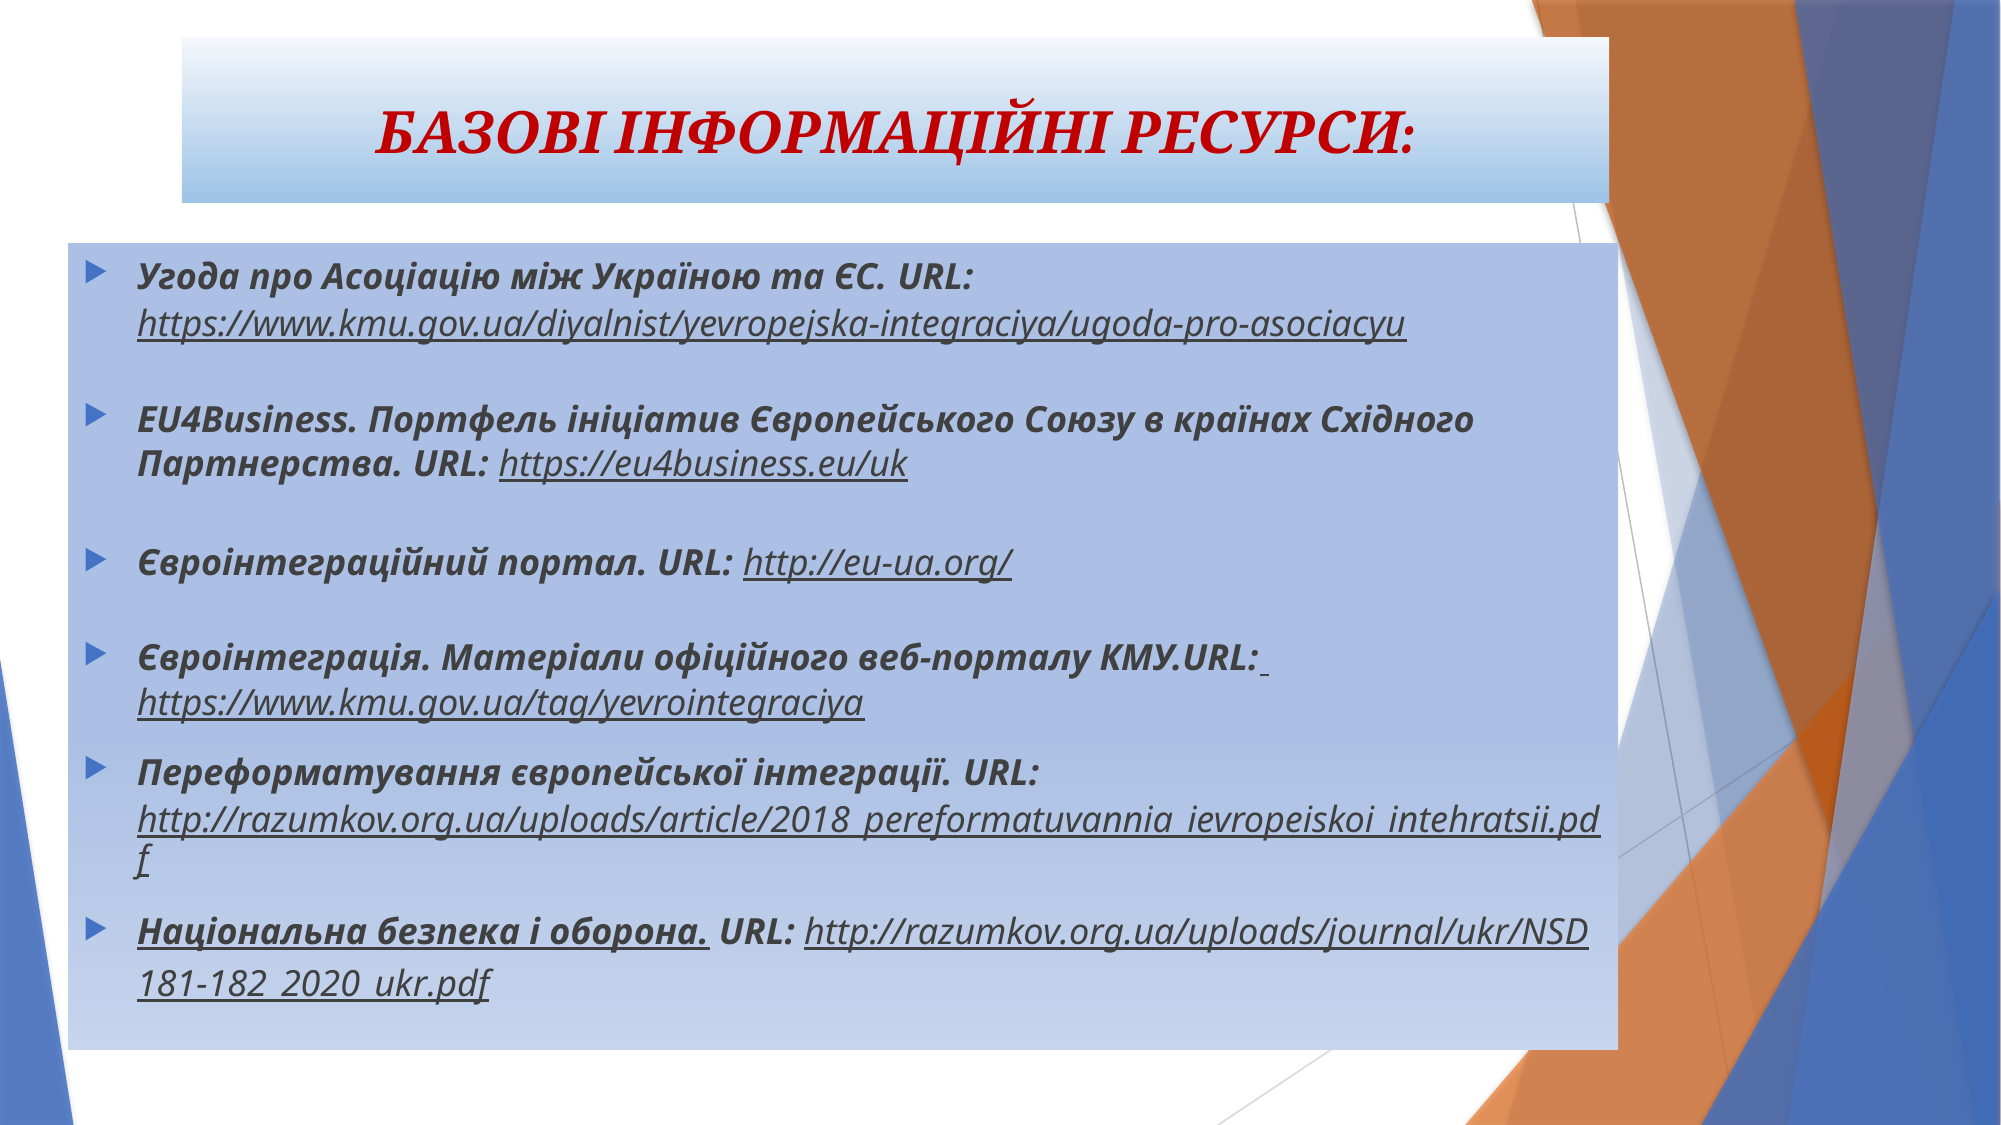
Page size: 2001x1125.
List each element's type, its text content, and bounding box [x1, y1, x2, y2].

title БАЗОВІ ІНФОРМАЦІЙНІ РЕСУРСИ: [181, 37, 1610, 203]
list Угода про Асоціацію між Україною та ЄС. URL: https://www.kmu.gov.ua/diyalnist/yevropejska-integraciya/ugoda-pro-asociacyu EU4Business. Портфель ініціатив Європейського Союзу в країнах Східного Партнерства. URL: https://eu4business.eu/uk Євроінтеграційний портал. URL: http://eu-ua.org/ Євроінтеграція. Матеріали офіційного веб-порталу КМУ.URL: https://www.kmu.gov.ua/tag/yevrointegraciya Переформатування європейської інтеграції. URL: http://razumkov.org.ua/uploads/article/2018_pereformatuvannia_ievropeiskoi_intehratsii.pdf Національна безпека і оборона. URL: http://razumkov.org.ua/uploads/journal/ukr/NSD181-182_2020_ukr.pdf [68, 243, 1619, 1051]
